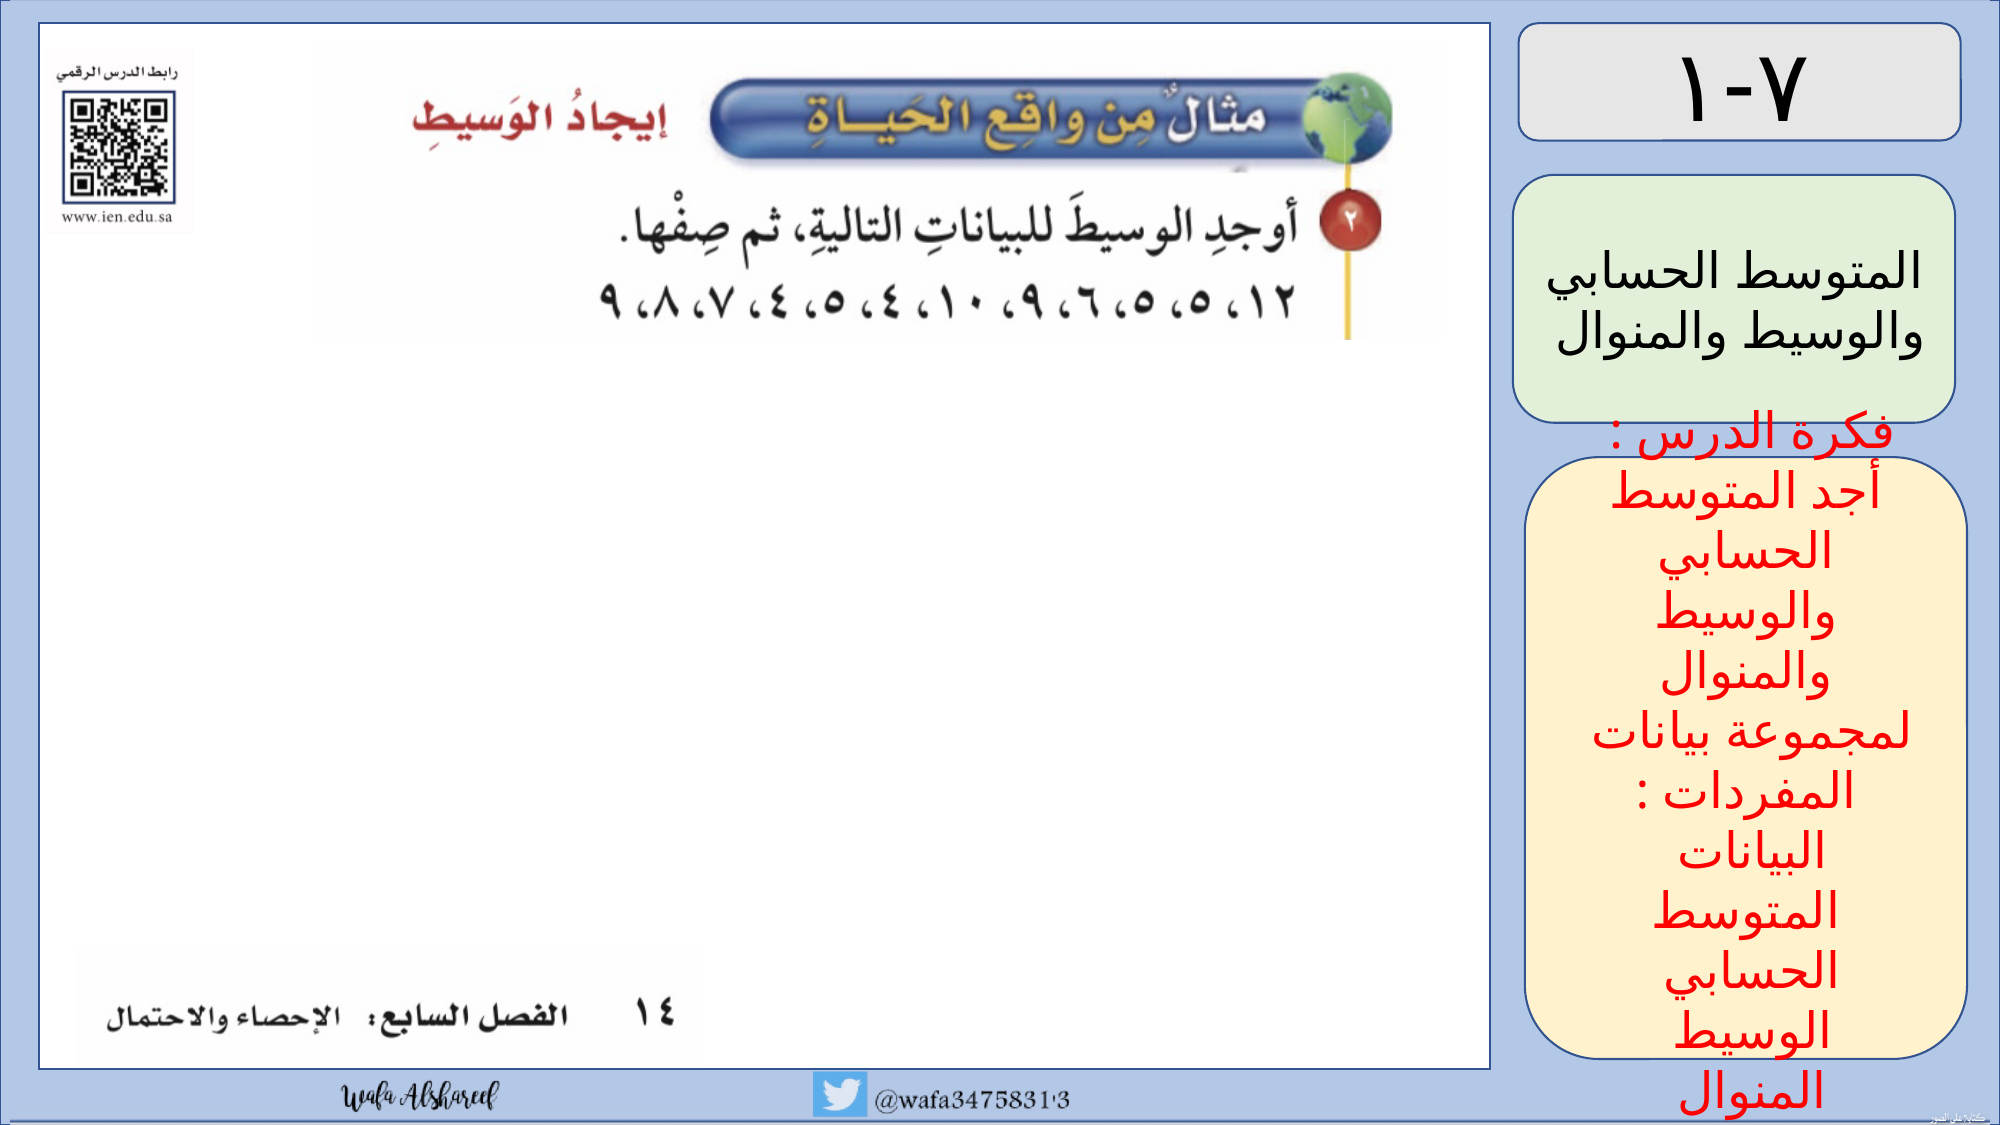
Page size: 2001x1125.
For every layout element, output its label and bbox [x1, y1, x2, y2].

text_box [1990, 0, 2000, 1125]
text_box [0, 0, 10, 811]
picture [0, 0, 1990, 1125]
